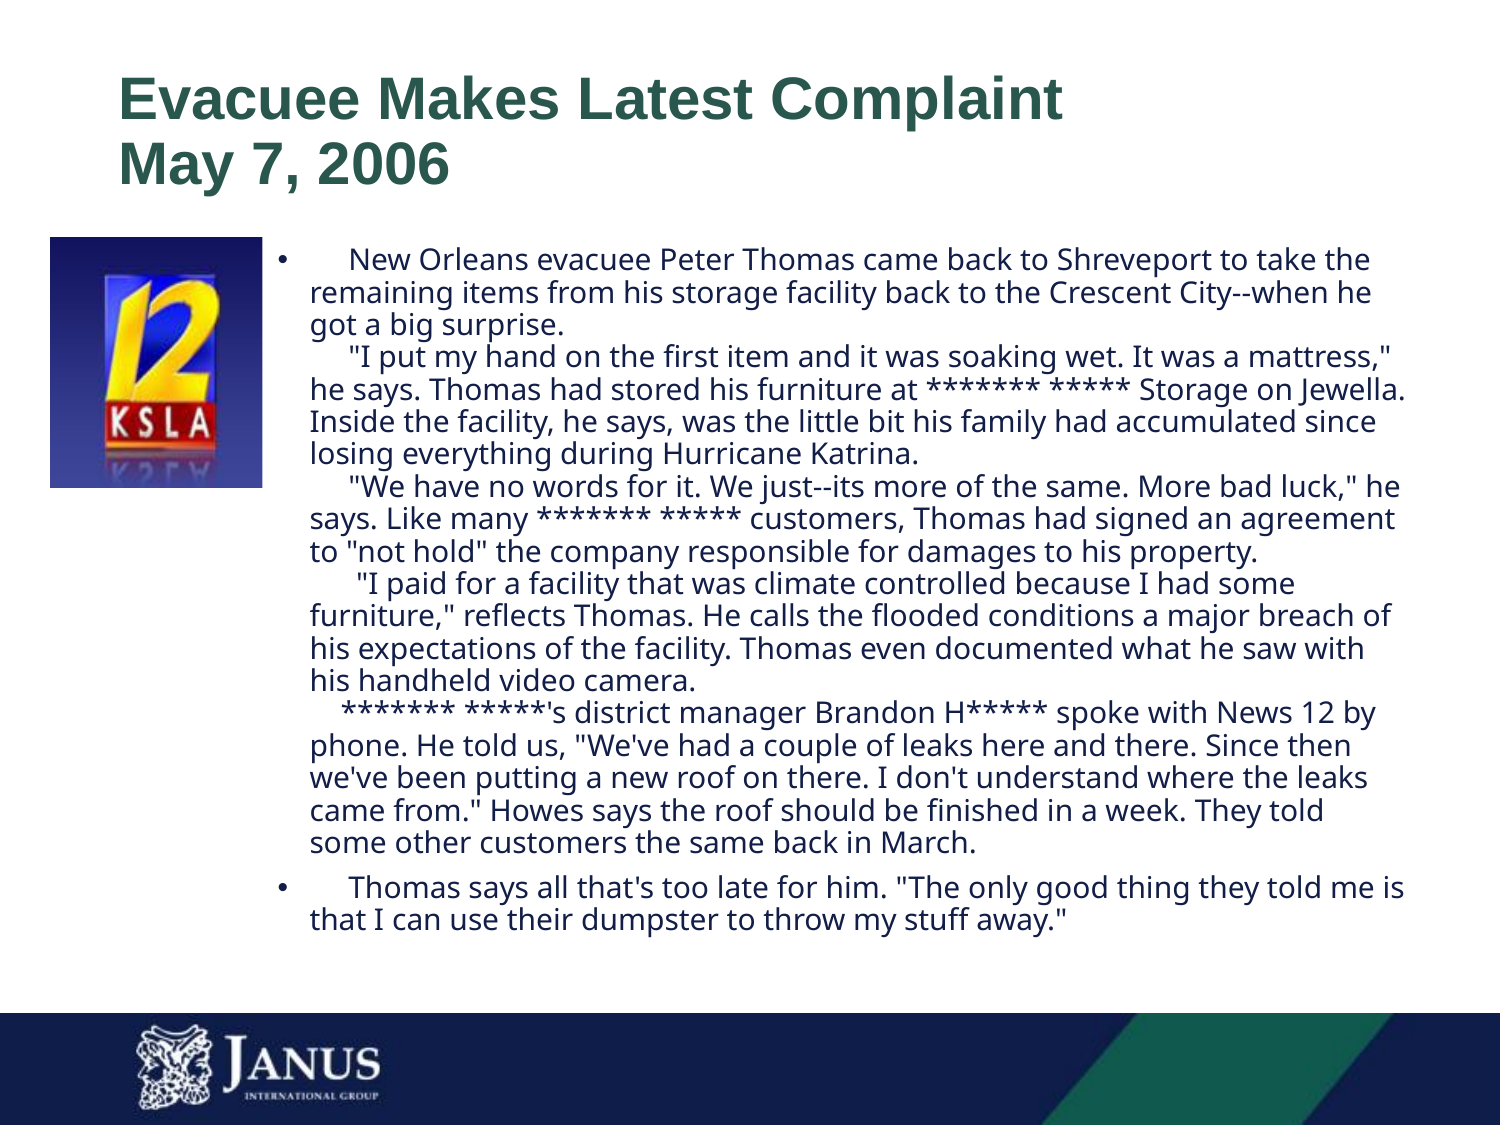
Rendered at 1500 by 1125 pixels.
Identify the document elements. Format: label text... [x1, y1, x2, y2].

picture [49, 237, 263, 488]
picture [0, 1013, 1500, 1125]
title Evacuee Makes Latest Complaint May 7, 2006 [103, 59, 1397, 237]
list New Orleans evacuee Peter Thomas came back to Shreveport to take the remaining items from his storage facility back to the Crescent City--when he got a big surprise. "I put my hand on the first item and it was soaking wet. It was a mattress," he says. Thomas had stored his furniture at ******* ***** Storage on Jewella. Inside the facility, he says, was the little bit his family had accumulated since losing everything during Hurricane Katrina. "We have no words for it. We just--its more of the same. More bad luck," he says. Like many ******* ***** customers, Thomas had signed an agreement to "not hold" the company responsible for damages to his property. "I paid for a facility that was climate controlled because I had some furniture," reflects Thomas. He calls the flooded conditions a major breach of his expectations of the facility. Thomas even documented what he saw with his handheld video camera. ******* *****'s district manager Brandon H***** spoke with News 12 by phone. He told us, "We've had a couple of leaks here and there. Since then we've been putting a new roof on there. I don't understand where the leaks came from." Howes says the roof should be finished in a week. They told some other customers the same back in March. Thomas says all that's too late for him. "The only good thing they told me is that I can use their dumpster to throw my stuff away." [262, 237, 1425, 975]
